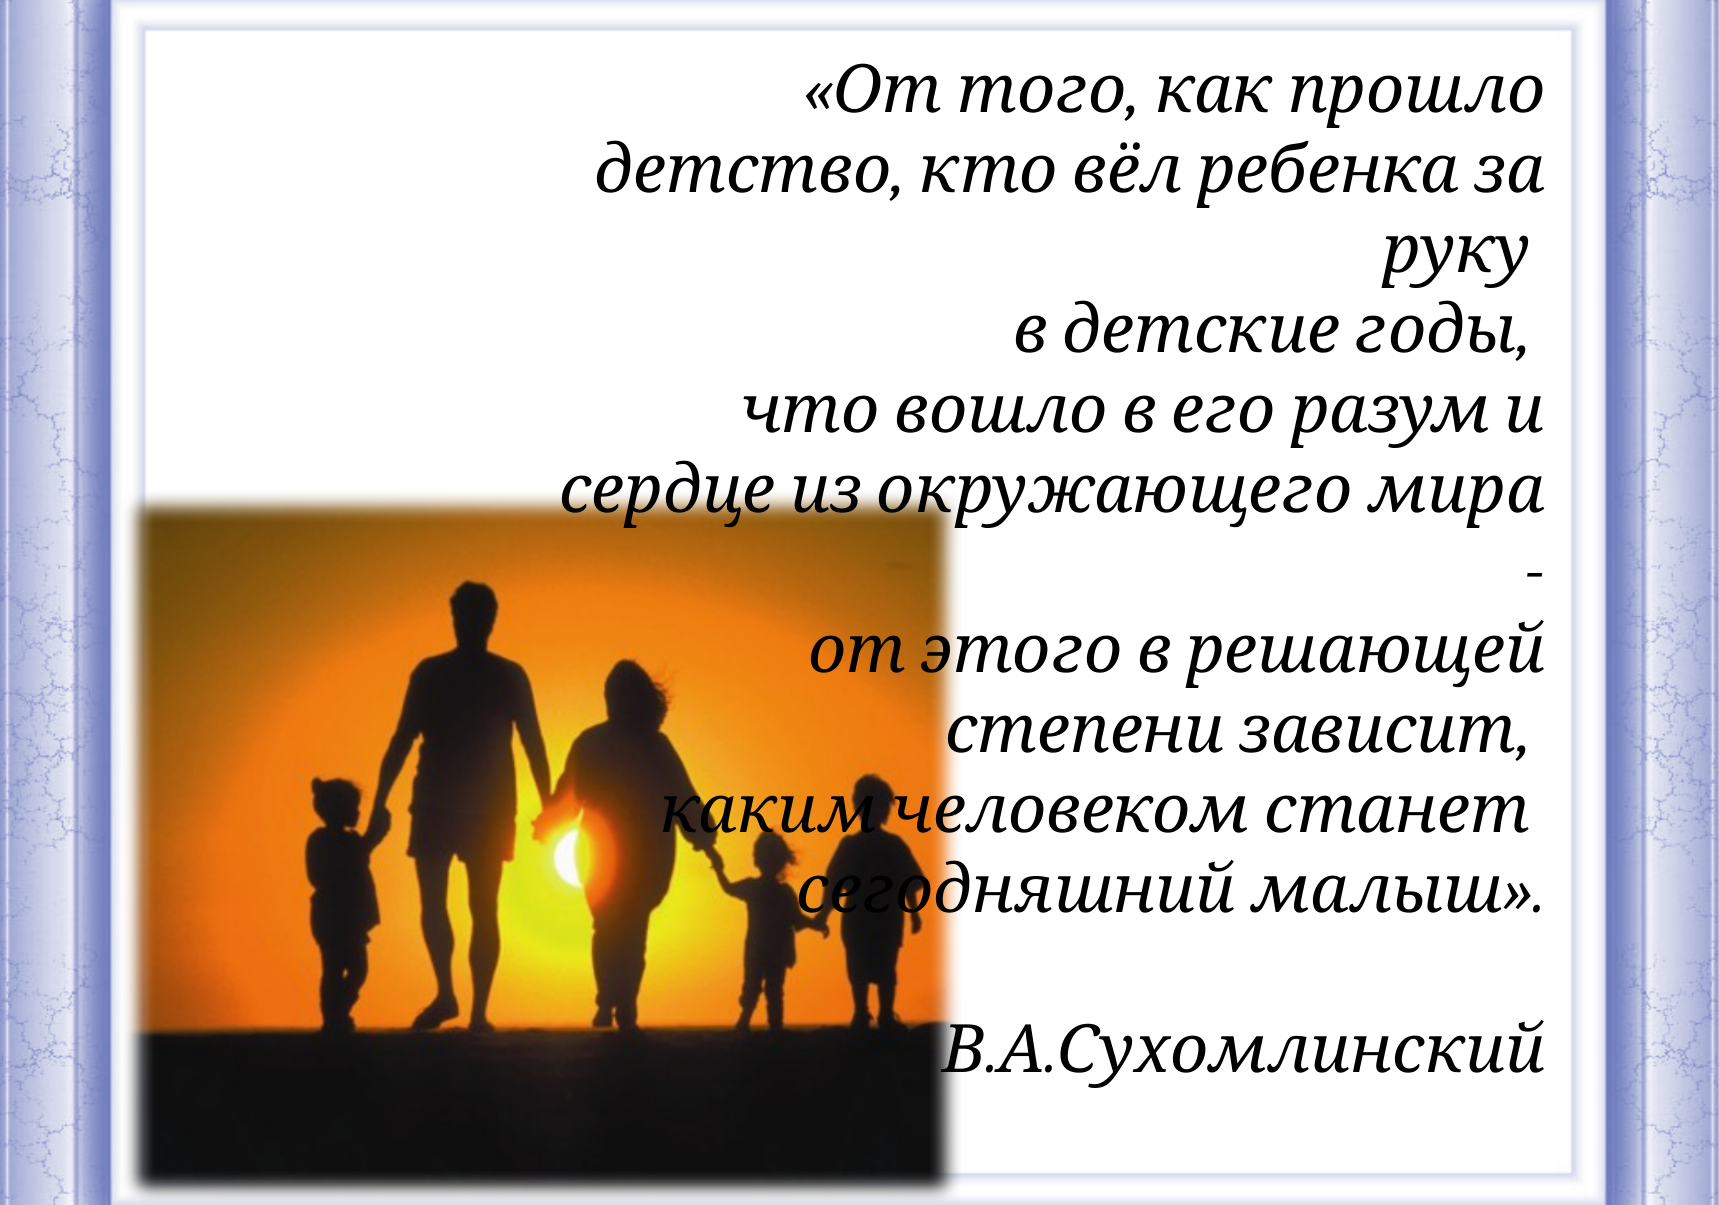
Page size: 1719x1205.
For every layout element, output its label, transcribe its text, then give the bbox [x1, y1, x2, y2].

picture [120, 489, 962, 1205]
text_box «От того, как прошло детство, кто вёл ребенка за руку в детские годы, что вошло в его разум и сердце из окружающего мира - от этого в решающей степени зависит, каким человеком станет сегодняшний малыш». В.А.Сухомлинский [537, 37, 1563, 1094]
